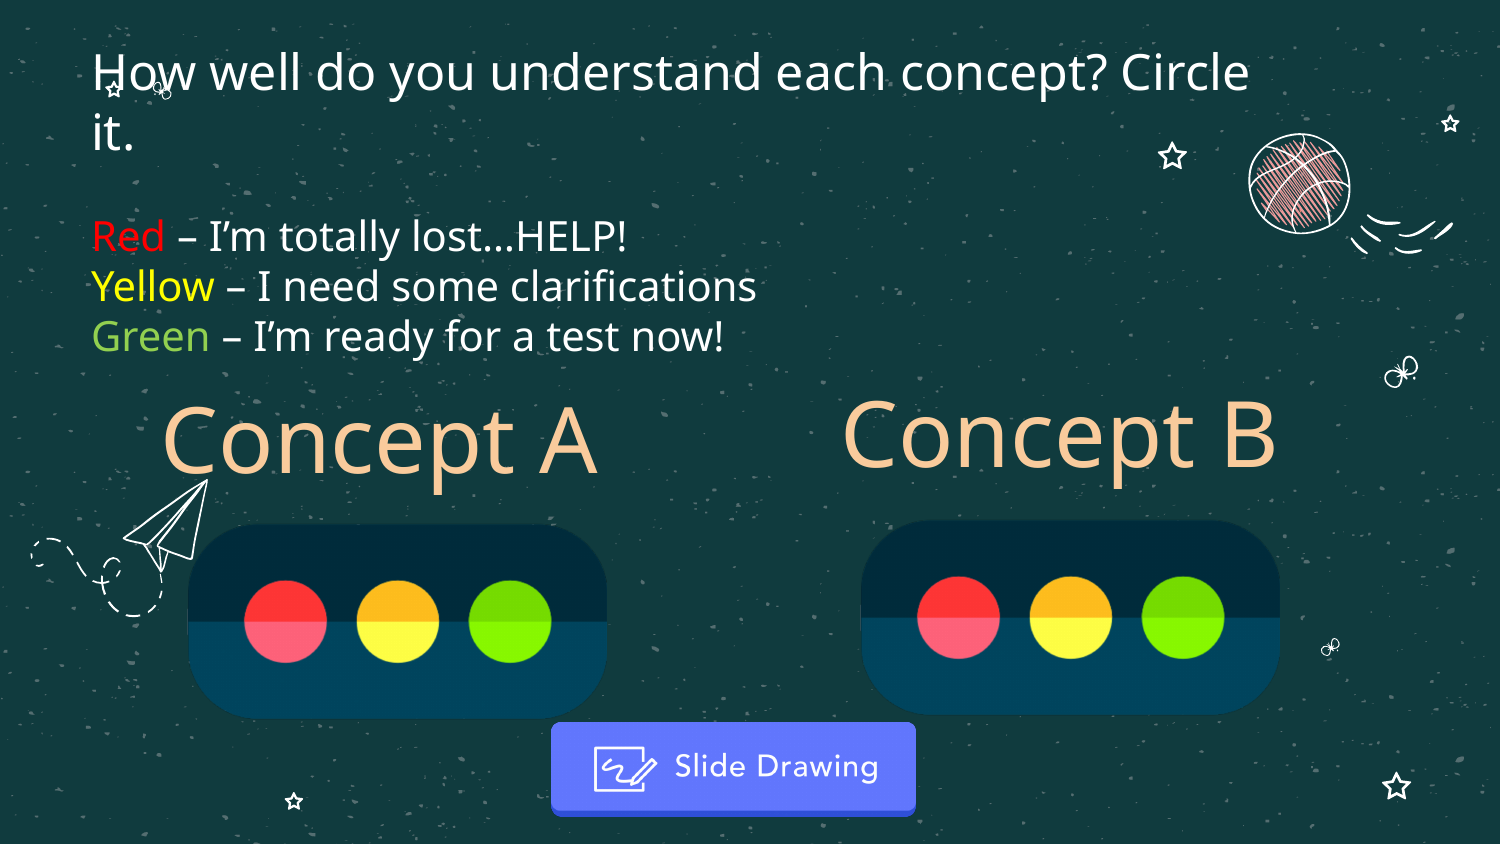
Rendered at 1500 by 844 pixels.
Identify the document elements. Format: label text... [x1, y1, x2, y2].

text_box Concept B [839, 371, 1280, 487]
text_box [151, 81, 173, 100]
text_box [1382, 355, 1421, 389]
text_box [1248, 133, 1454, 255]
text_box How well do you understand each concept? Circle it. Red – I’m totally lost…HELP! Yellow – I need some clarifications Green – I’m ready for a test now! [76, 32, 1316, 368]
picture [0, 0, 1500, 844]
title Concept A [159, 376, 600, 492]
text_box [1319, 637, 1341, 657]
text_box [30, 478, 209, 618]
